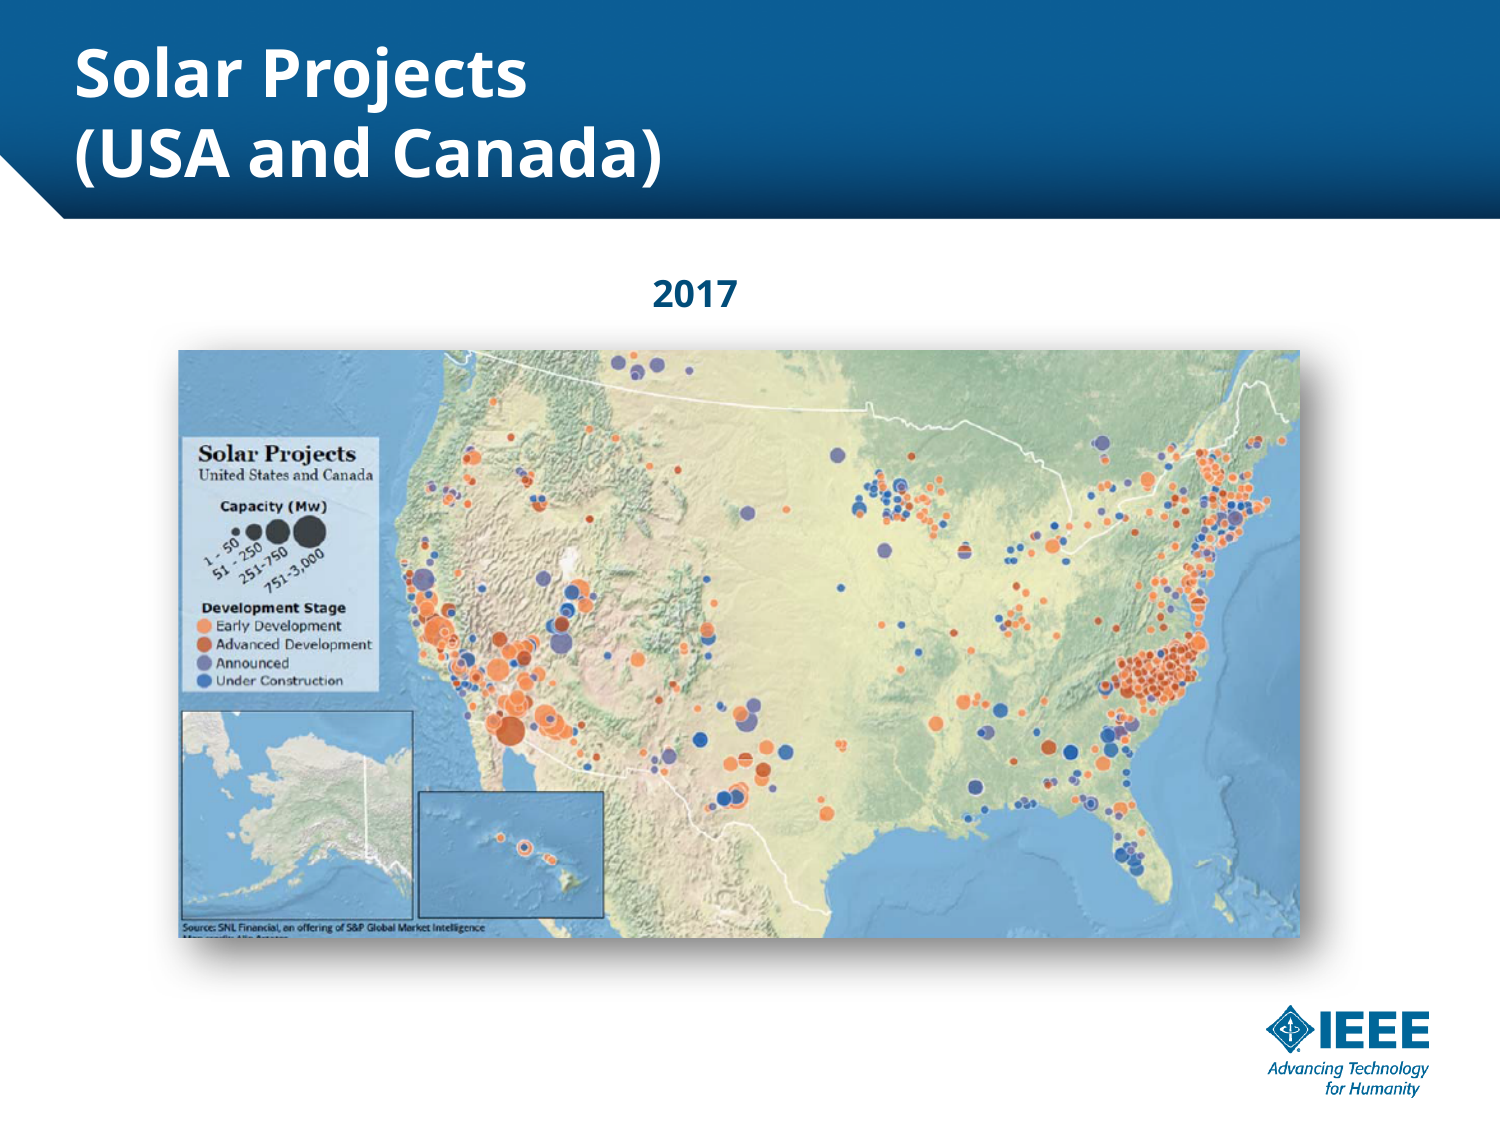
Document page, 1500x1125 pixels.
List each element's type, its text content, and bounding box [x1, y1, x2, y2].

picture [0, 0, 1500, 1125]
text_box 2017 [637, 262, 788, 323]
title Solar Projects (USA and Canada) [59, 22, 1426, 199]
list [178, 349, 1301, 938]
